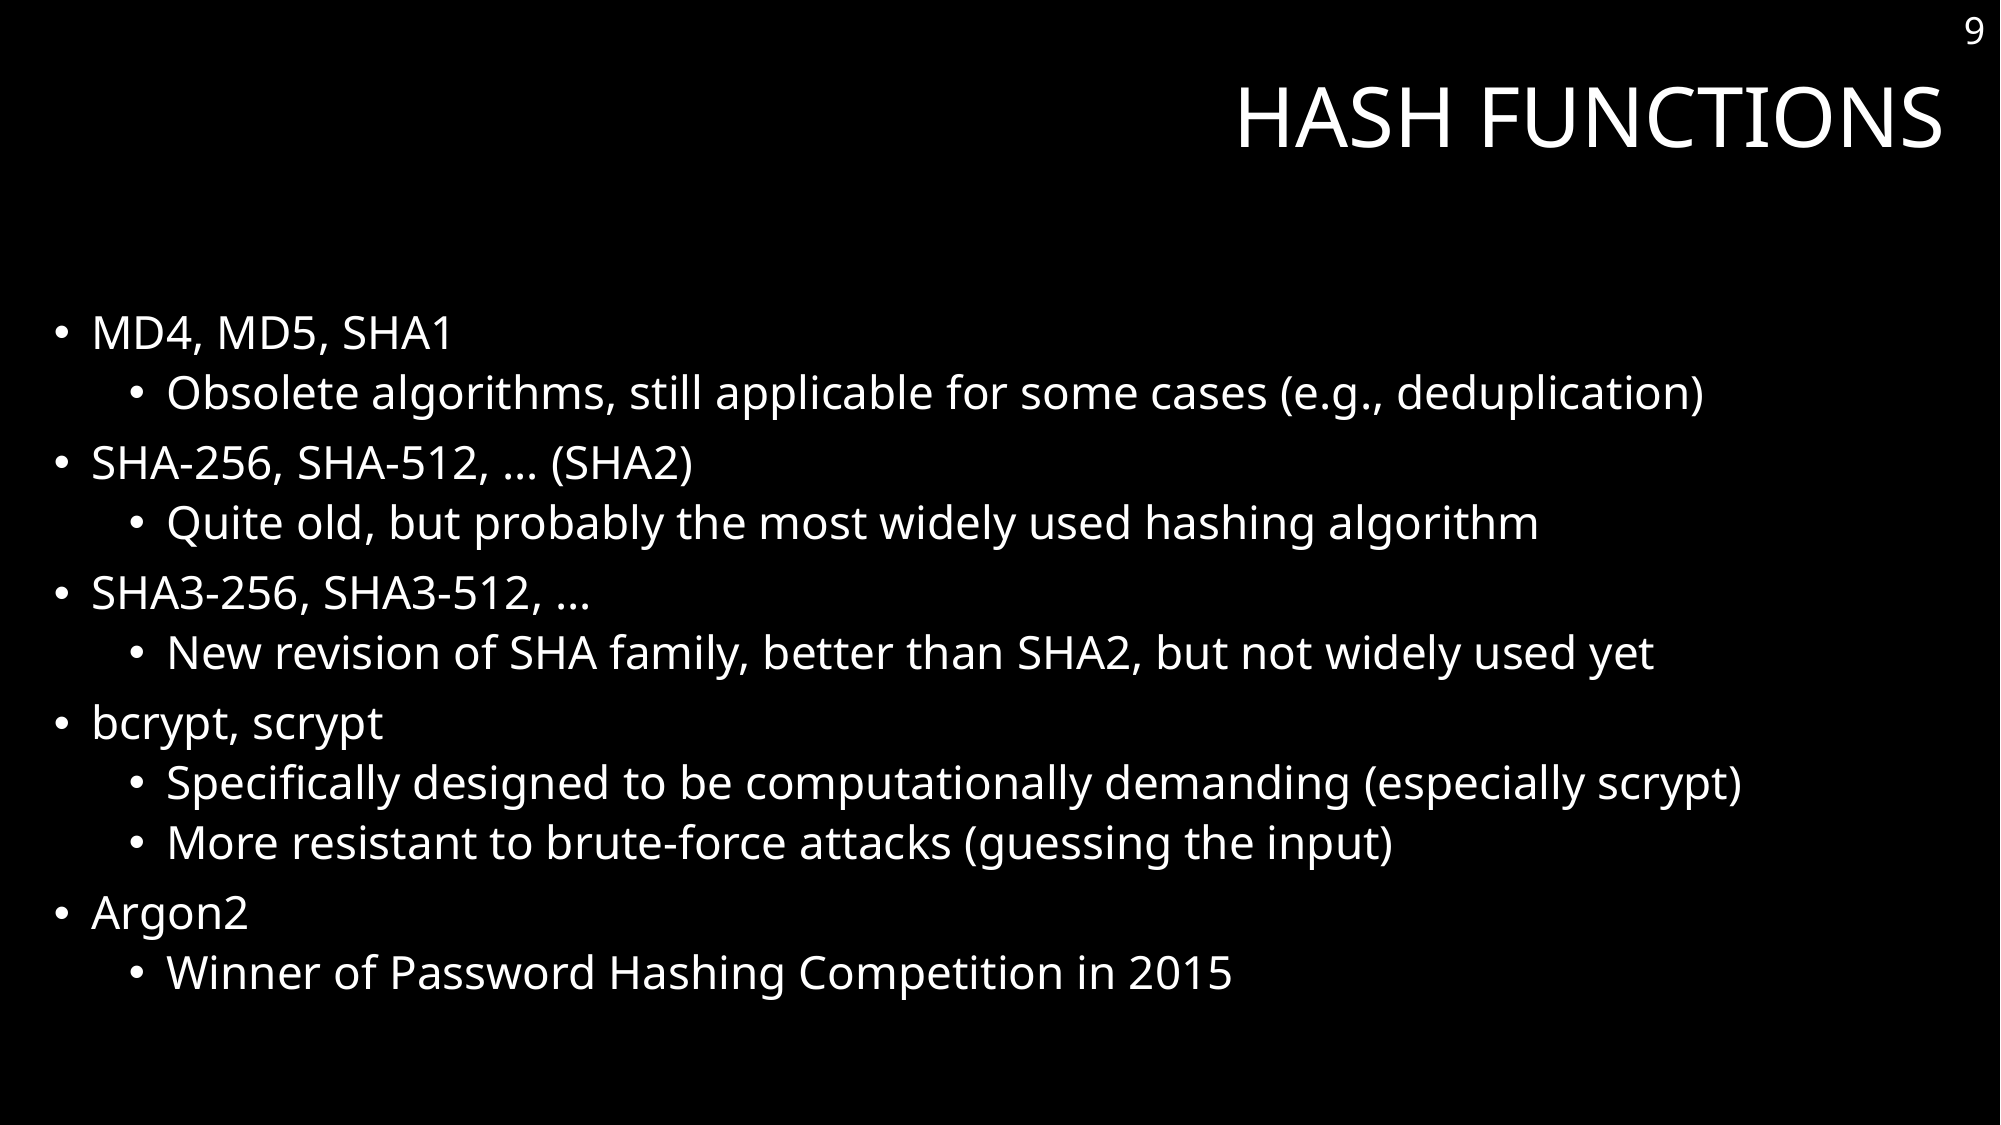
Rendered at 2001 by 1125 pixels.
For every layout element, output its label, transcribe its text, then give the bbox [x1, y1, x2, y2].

list MD4, MD5, SHA1 Obsolete algorithms, still applicable for some cases (e.g., deduplication) SHA-256, SHA-512, … (SHA2) Quite old, but probably the most widely used hashing algorithm SHA3-256, SHA3-512, … New revision of SHA family, better than SHA2, but not widely used yet bcrypt, scrypt Specifically designed to be computationally demanding (especially scrypt) More resistant to brute-force attacks (guessing the input) Argon2 Winner of Password Hashing Competition in 2015 [39, 302, 1961, 1057]
title Hash Functions [39, 68, 1961, 281]
slide_number 9 [1567, 0, 2000, 60]
